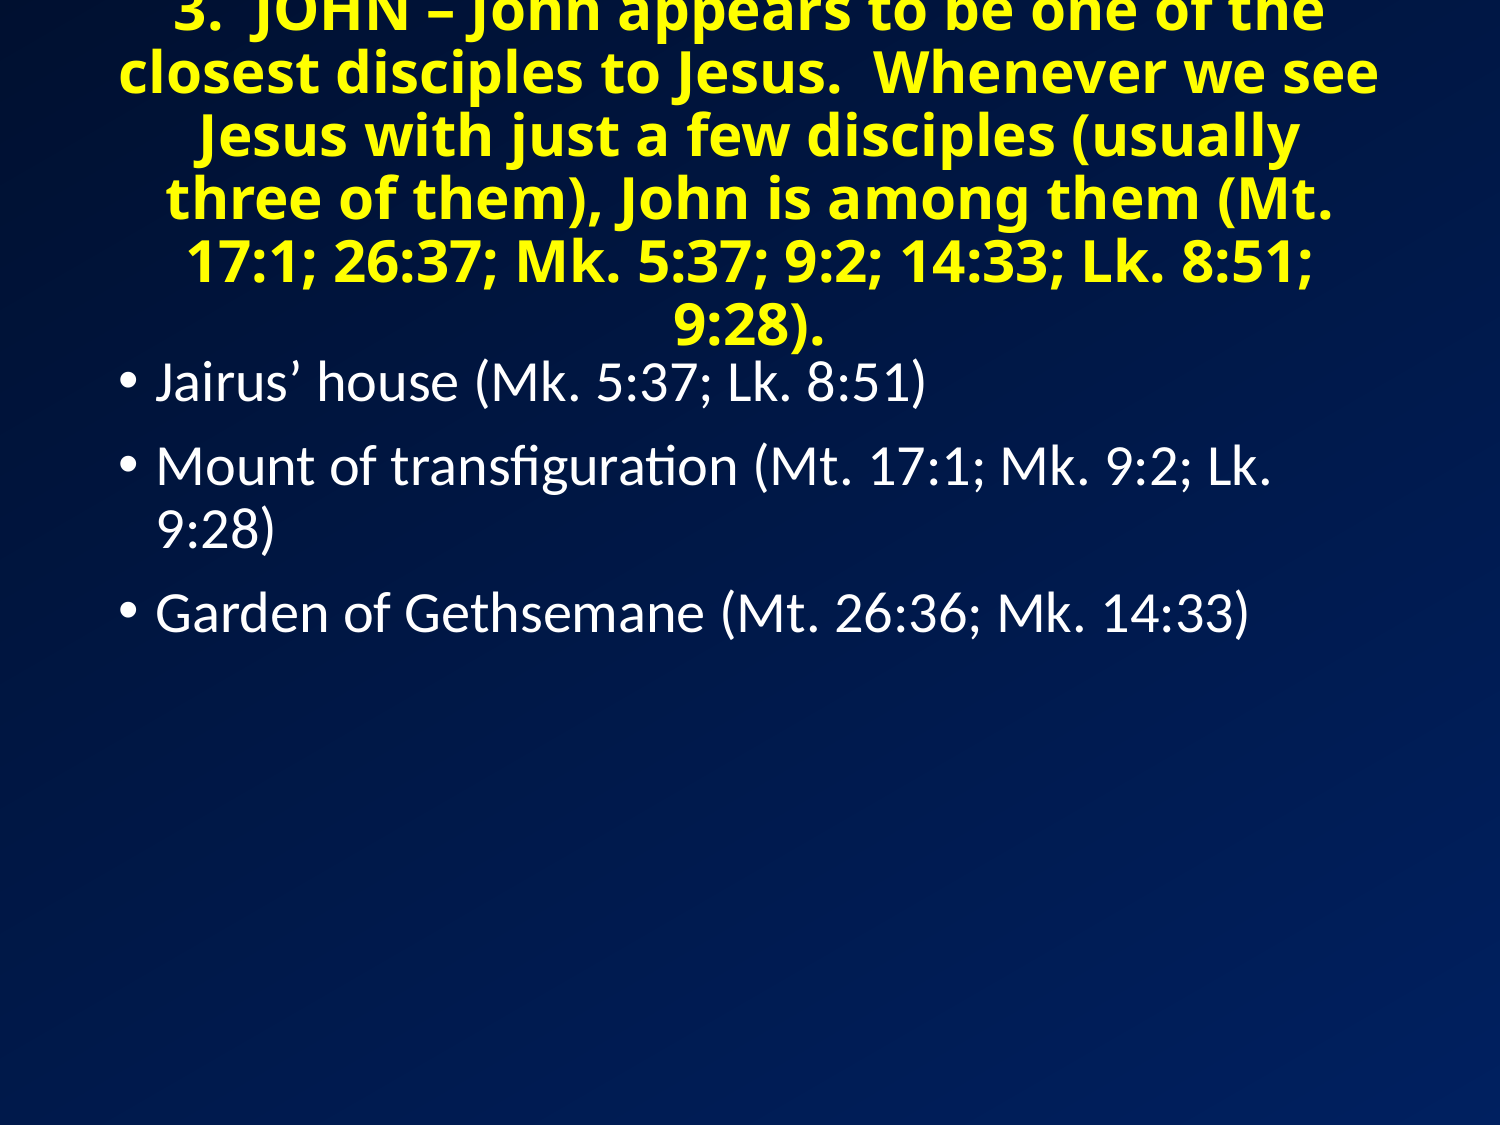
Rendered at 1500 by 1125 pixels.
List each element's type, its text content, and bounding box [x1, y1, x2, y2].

title 3. JOHN – John appears to be one of the closest disciples to Jesus. Whenever we see Jesus with just a few disciples (usually three of them), John is among them (Mt. 17:1; 26:37; Mk. 5:37; 9:2; 14:33; Lk. 8:51; 9:28). [103, 0, 1397, 344]
list Jairus’ house (Mk. 5:37; Lk. 8:51) Mount of transfiguration (Mt. 17:1; Mk. 9:2; Lk. 9:28) Garden of Gethsemane (Mt. 26:36; Mk. 14:33) [103, 344, 1397, 1072]
